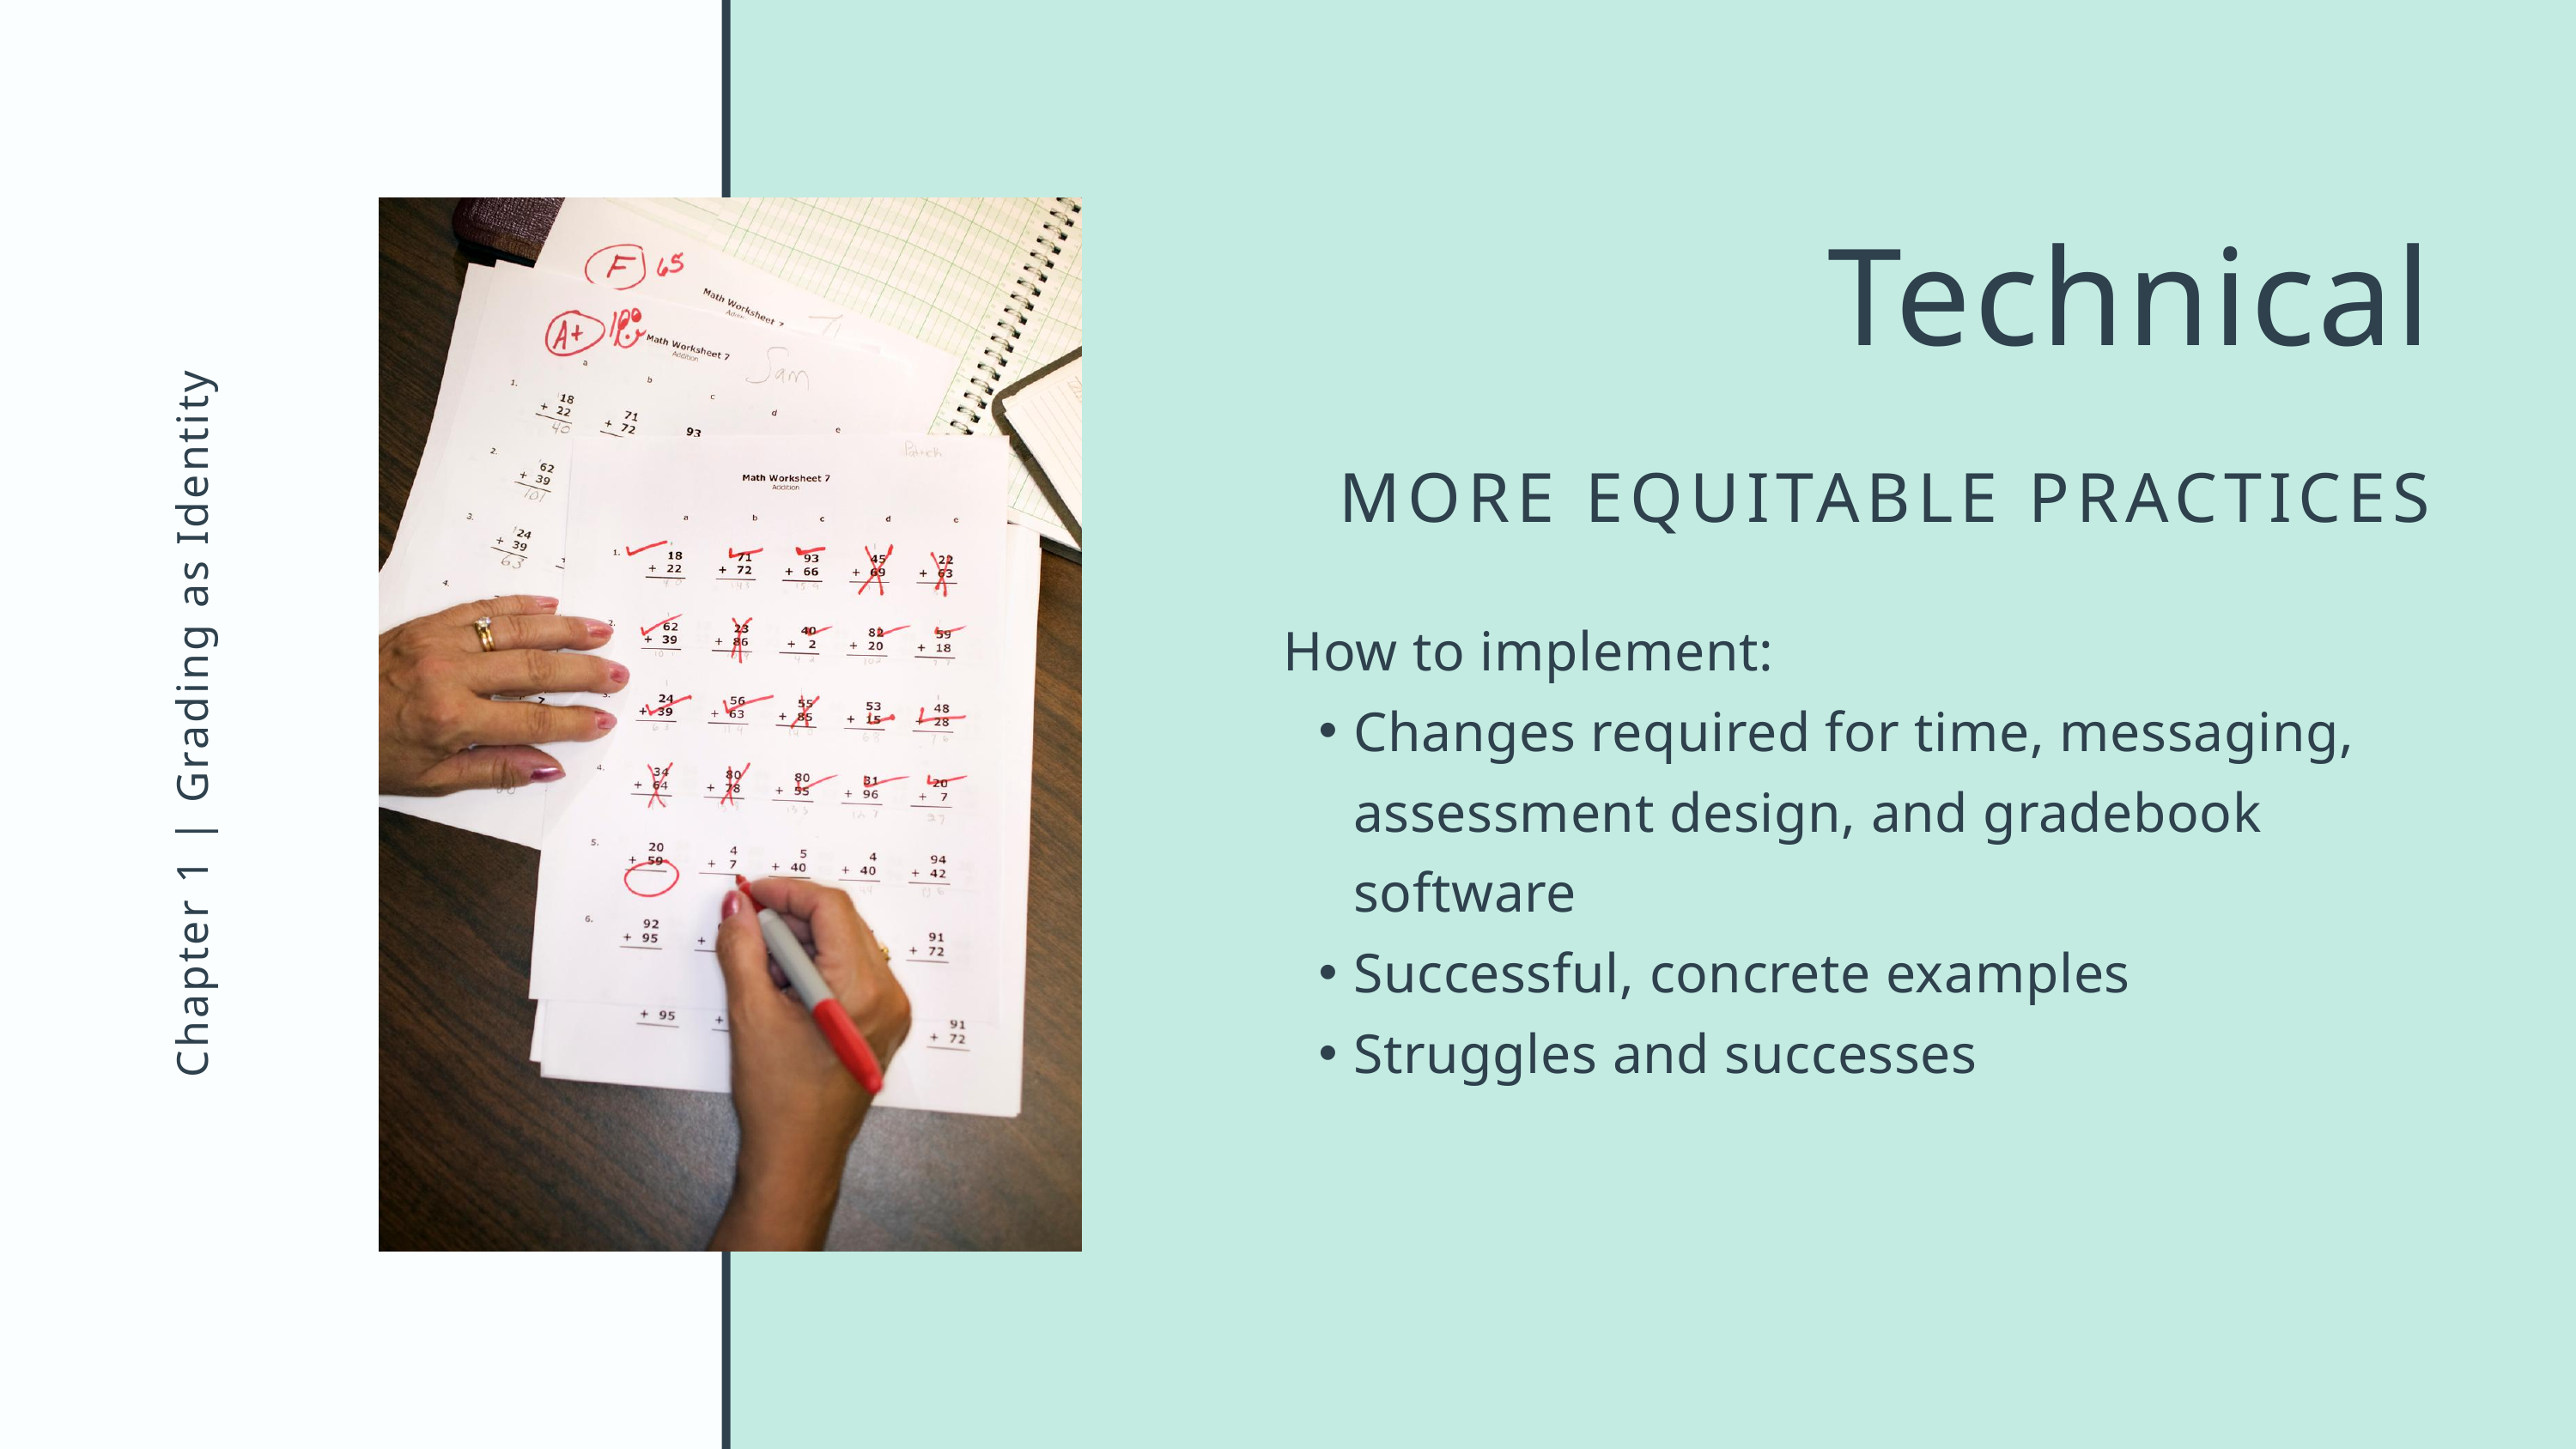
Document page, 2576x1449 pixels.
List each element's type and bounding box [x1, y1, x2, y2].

text_box [0, 0, 731, 1449]
picture [379, 197, 1083, 1252]
text_box [1283, 217, 2432, 1078]
